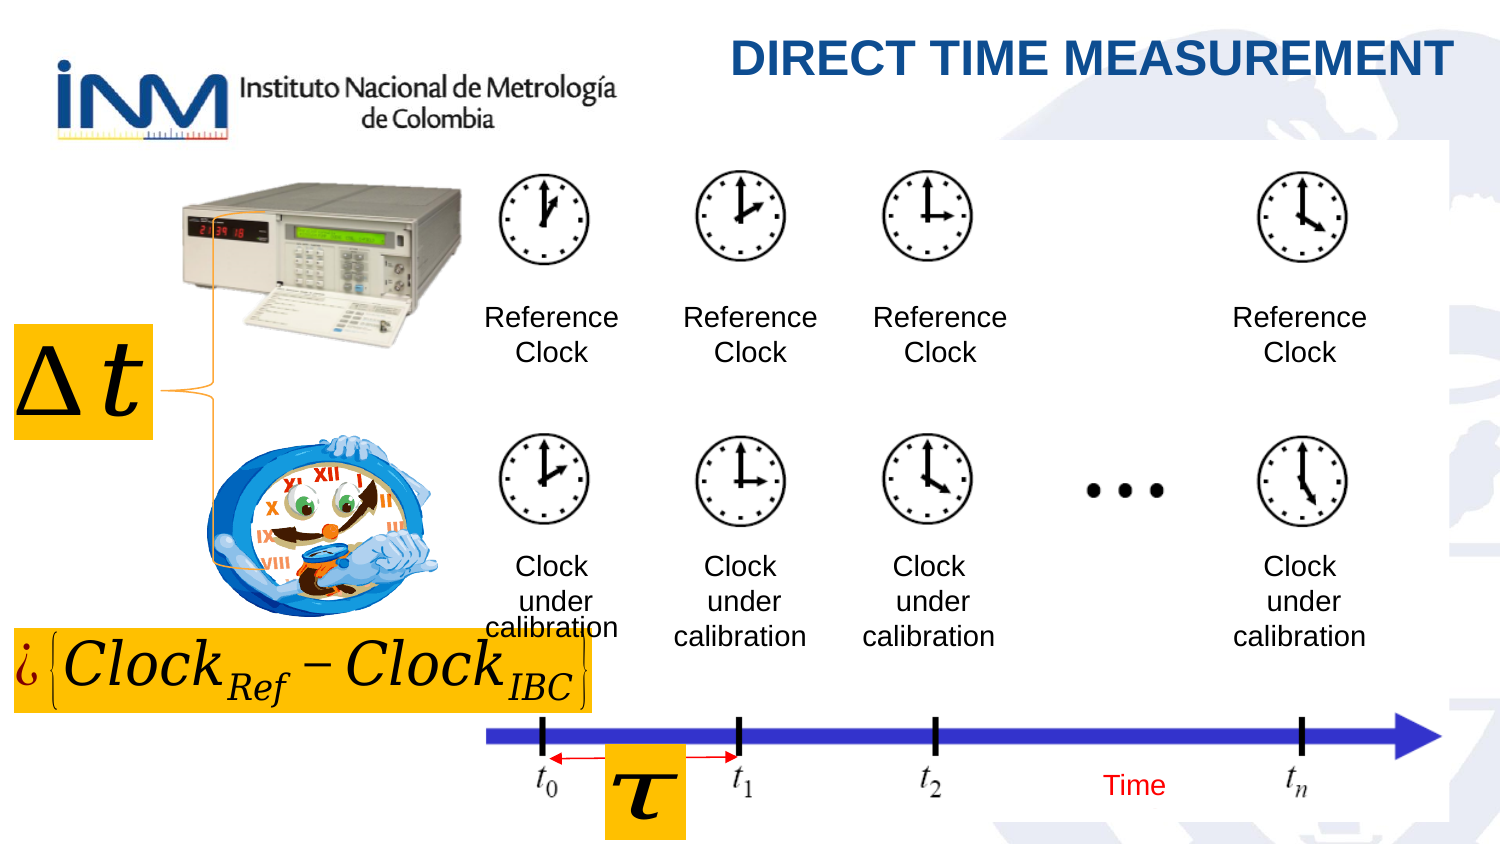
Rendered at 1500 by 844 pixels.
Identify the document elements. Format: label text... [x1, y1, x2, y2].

picture [0, 0, 1500, 844]
text_box [160, 359, 266, 434]
text_box DIRECT TIME MEASUREMENT [715, 1, 1500, 93]
